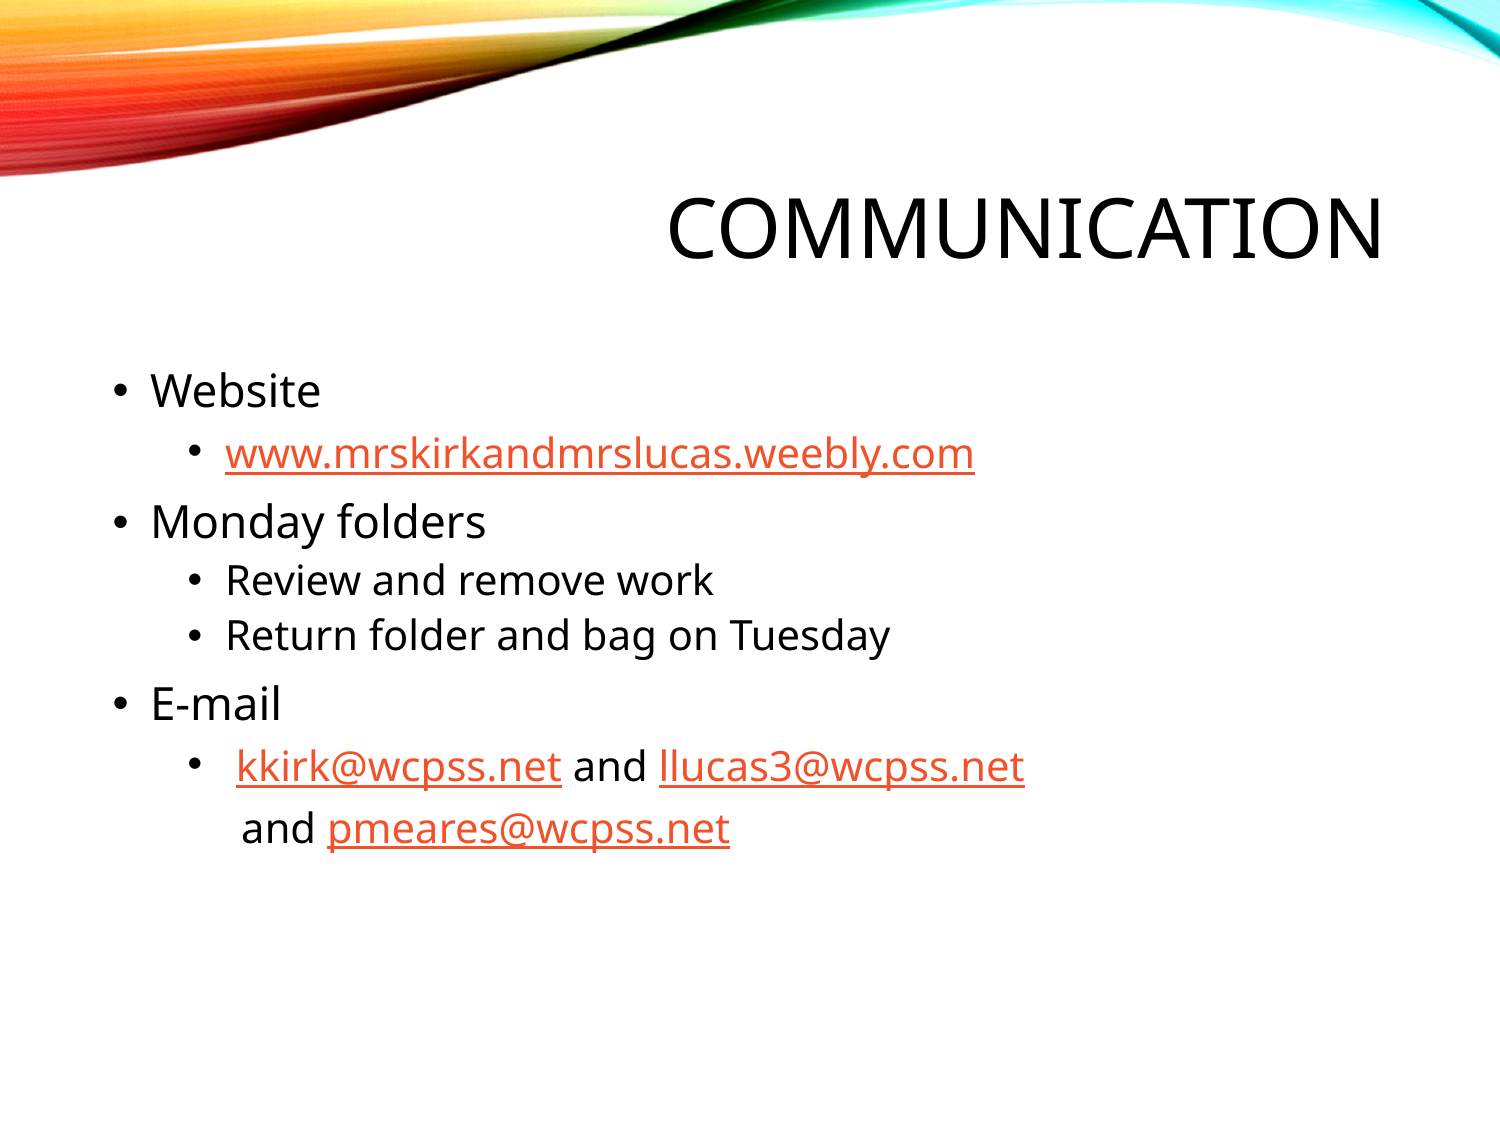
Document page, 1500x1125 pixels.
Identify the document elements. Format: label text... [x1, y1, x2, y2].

list Website www.mrskirkandmrslucas.weebly.com Monday folders Review and remove work Return folder and bag on Tuesday E-mail kkirk@wcpss.net and llucas3@wcpss.net and pmeares@wcpss.net [97, 360, 1403, 1028]
picture [0, 0, 1500, 178]
title Communication [356, 125, 1403, 338]
